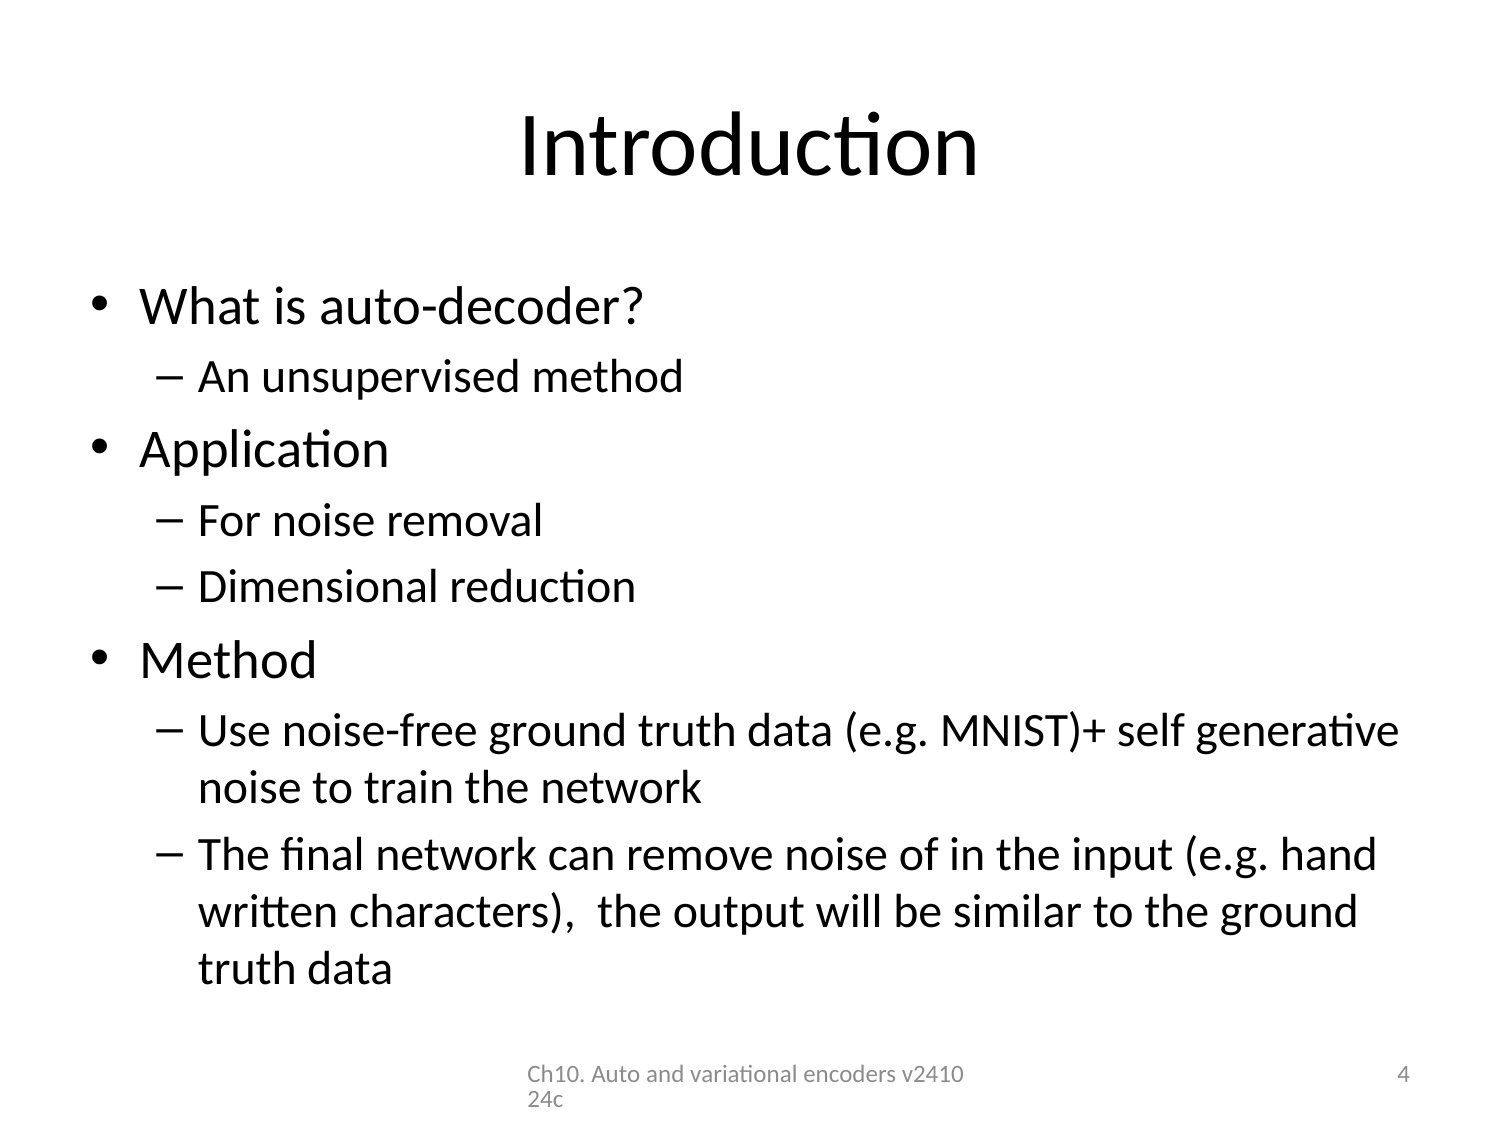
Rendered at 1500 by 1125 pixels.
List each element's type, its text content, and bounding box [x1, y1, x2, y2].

title Introduction [75, 45, 1425, 233]
list What is auto-decoder? An unsupervised method Application For noise removal Dimensional reduction Method Use noise-free ground truth data (e.g. MNIST)+ self generative noise to train the network The final network can remove noise of in the input (e.g. hand written characters), the output will be similar to the ground truth data [75, 262, 1425, 1005]
footer Ch10. Auto and variational encoders v241024c [512, 1042, 988, 1103]
slide_number 4 [1074, 1042, 1425, 1103]
